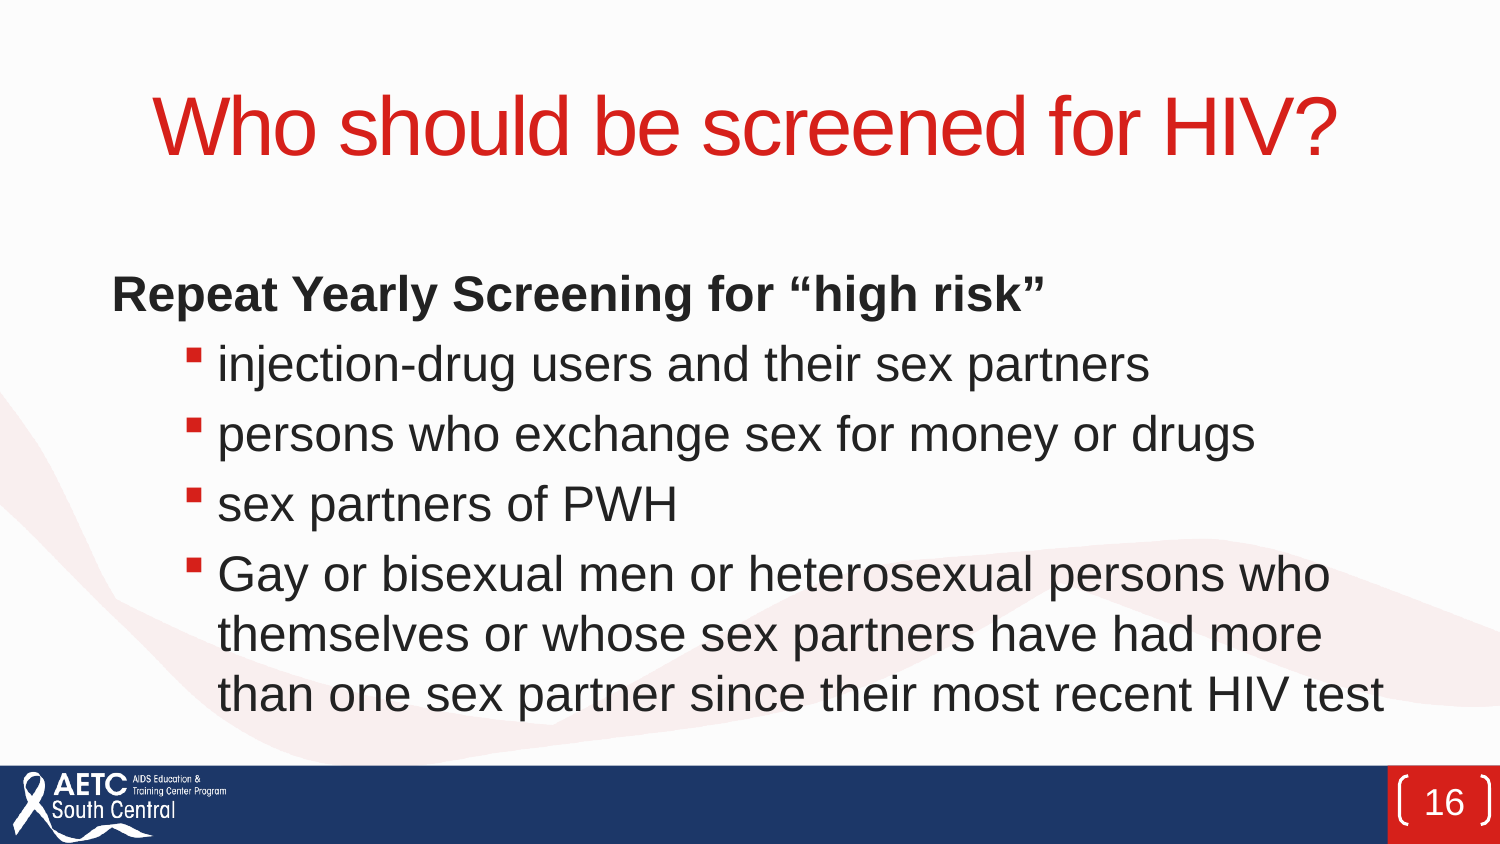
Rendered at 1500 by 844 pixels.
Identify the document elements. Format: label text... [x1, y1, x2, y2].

slide_number 16 [1397, 774, 1492, 827]
title Who should be screened for HIV? [137, 34, 1467, 210]
picture [12, 770, 227, 844]
list Repeat Yearly Screening for “high risk” injection-drug users and their sex partners persons who exchange sex for money or drugs sex partners of PWH Gay or bisexual men or heterosexual persons who themselves or whose sex partners have had more than one sex partner since their most recent HIV test [50, 184, 1425, 788]
